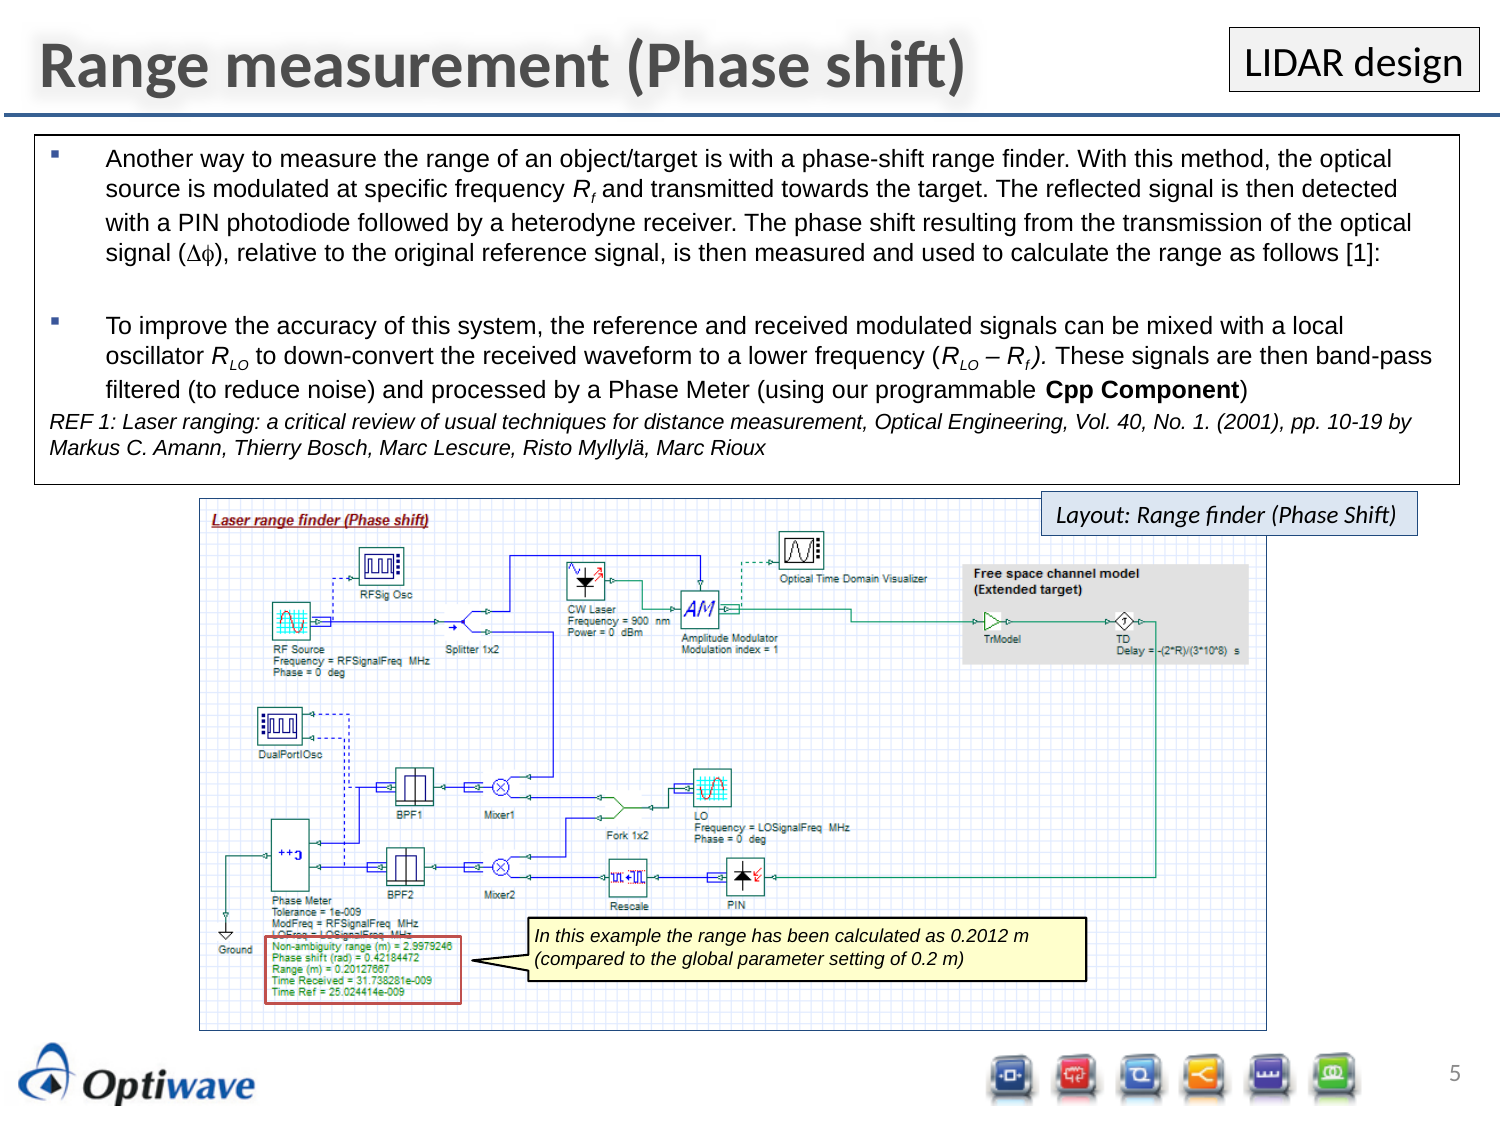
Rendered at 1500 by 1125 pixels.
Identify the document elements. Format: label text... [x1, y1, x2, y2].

text_box Range measurement (Phase shift) [24, 7, 1297, 113]
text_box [4, 1041, 1365, 1107]
text_box LIDAR design [1229, 27, 1480, 92]
slide_number 5 [1365, 1041, 1477, 1102]
text_box Layout: Range finder (Phase Shift) [1041, 491, 1418, 536]
picture [199, 498, 1267, 1031]
